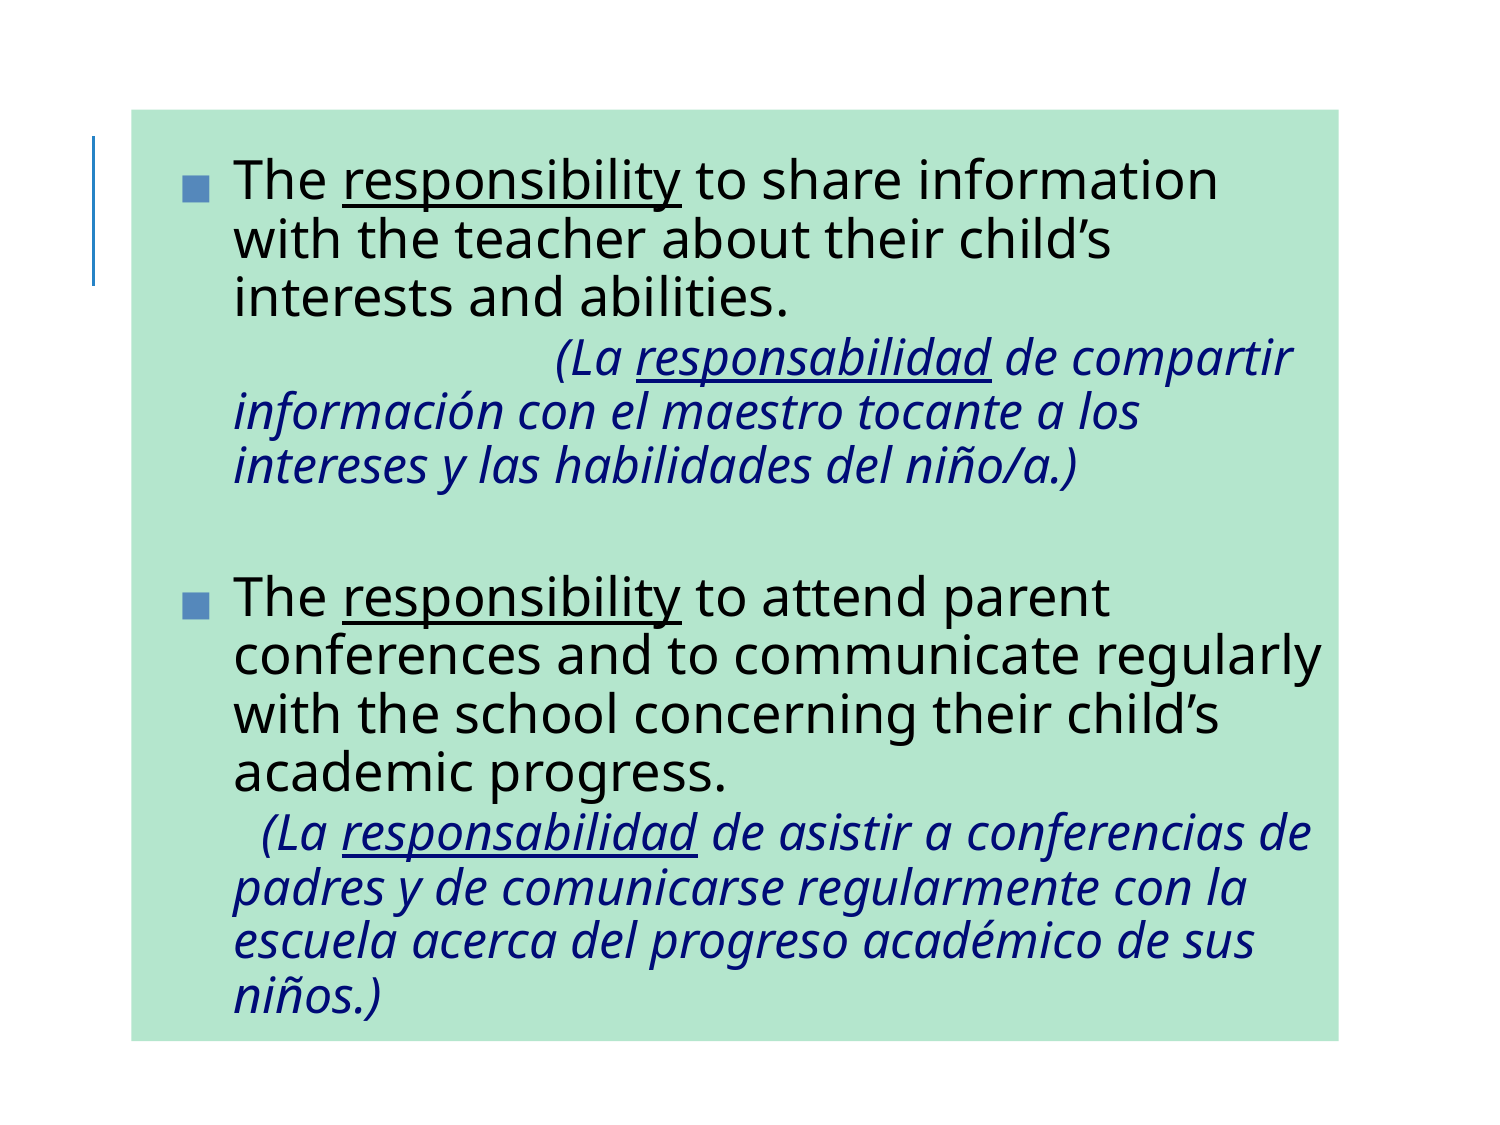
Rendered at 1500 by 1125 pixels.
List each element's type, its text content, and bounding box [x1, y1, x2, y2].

list The responsibility to share information with the teacher about their child’s interests and abilities. (La responsabilidad de compartir información con el maestro tocante a los intereses y las habilidades del niño/a.) The responsibility to attend parent conferences and to communicate regularly with the school concerning their child’s academic progress. (La responsabilidad de asistir a conferencias de padres y de comunicarse regularmente con la escuela acerca del progreso académico de sus niños.) [131, 109, 1339, 1042]
